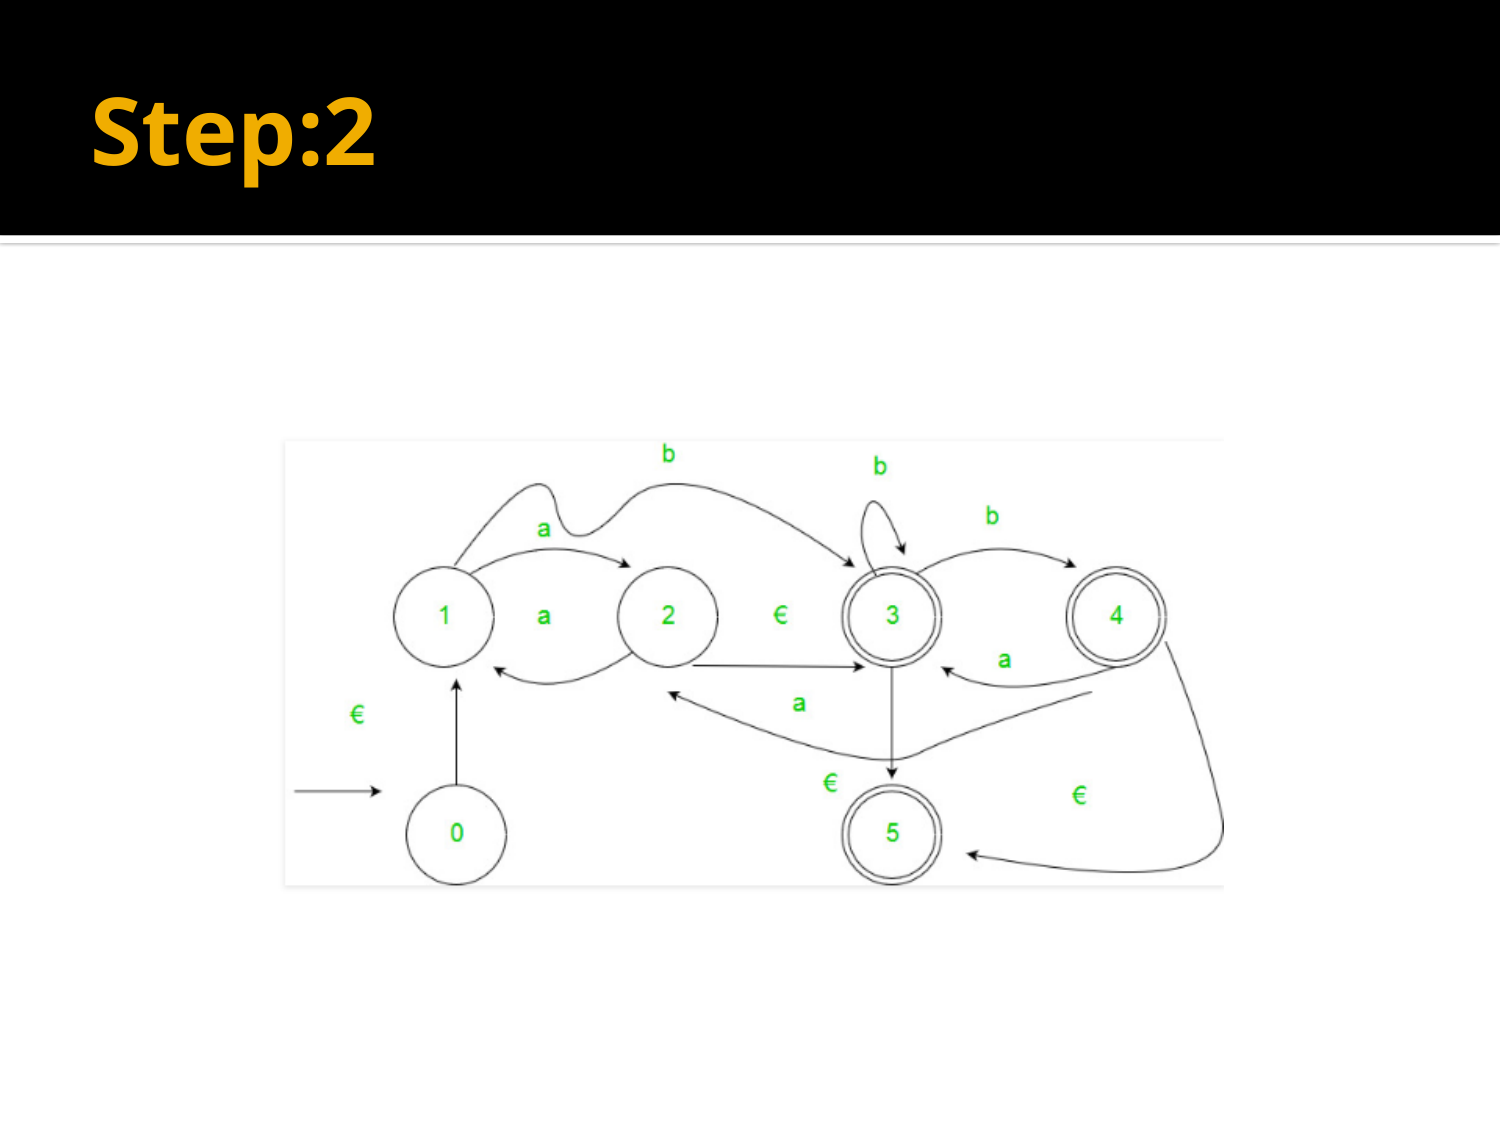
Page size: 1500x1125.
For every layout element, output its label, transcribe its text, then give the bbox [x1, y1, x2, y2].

title Step:2 [75, 25, 1425, 231]
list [276, 435, 1224, 906]
